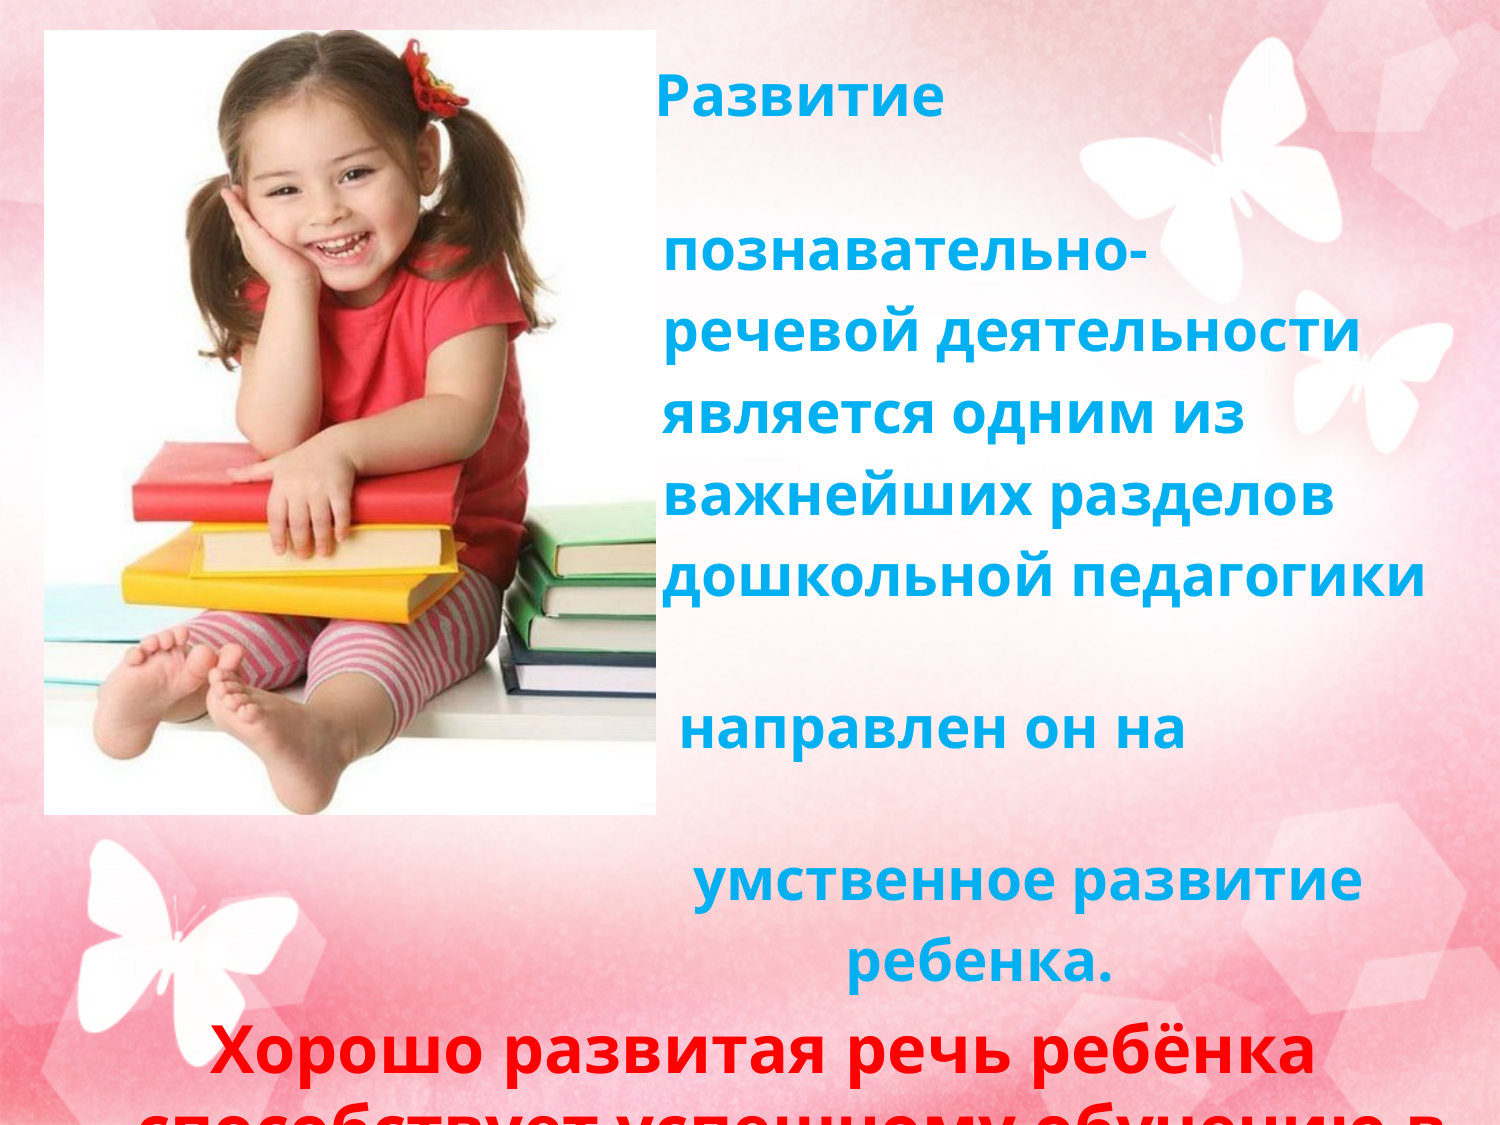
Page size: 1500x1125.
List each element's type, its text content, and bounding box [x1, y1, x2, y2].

list Развитие познавательно- речевой деятельности является одним из важнейших разделов дошкольной педагогики и направлен он на умственное развитие ребенка. Хорошо развитая речь ребёнка способствует успешному обучению в школе. [52, 42, 1476, 1071]
picture [0, 0, 1500, 1125]
